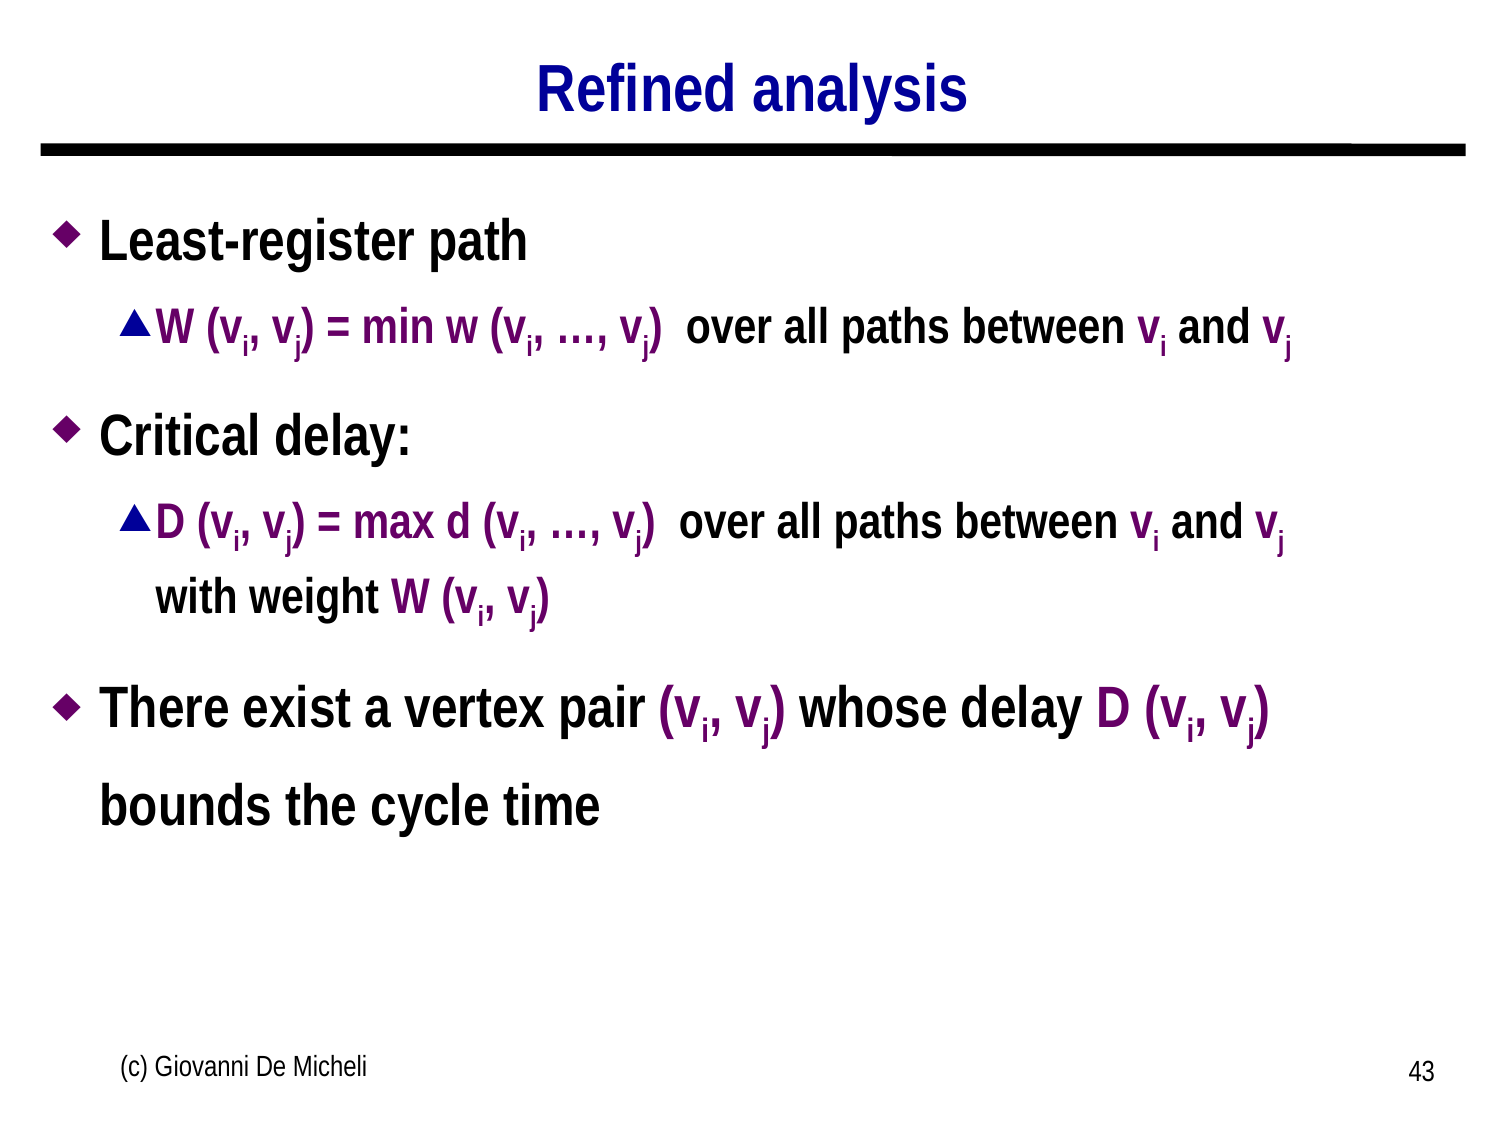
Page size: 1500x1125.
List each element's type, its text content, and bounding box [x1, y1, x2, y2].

list Least-register path W (vi, vj) = min w (vi, …, vj) over all paths between vi and vj Critical delay: D (vi, vj) = max d (vi, …, vj) over all paths between vi and vj with weight W (vi, vj) There exist a vertex pair (vi, vj) whose delay D (vi, vj) bounds the cycle time [37, 177, 1465, 1032]
slide_number 43 [1100, 1044, 1450, 1123]
title Refined analysis [39, 33, 1467, 146]
footer (c) Giovanni De Micheli [6, 1040, 482, 1119]
